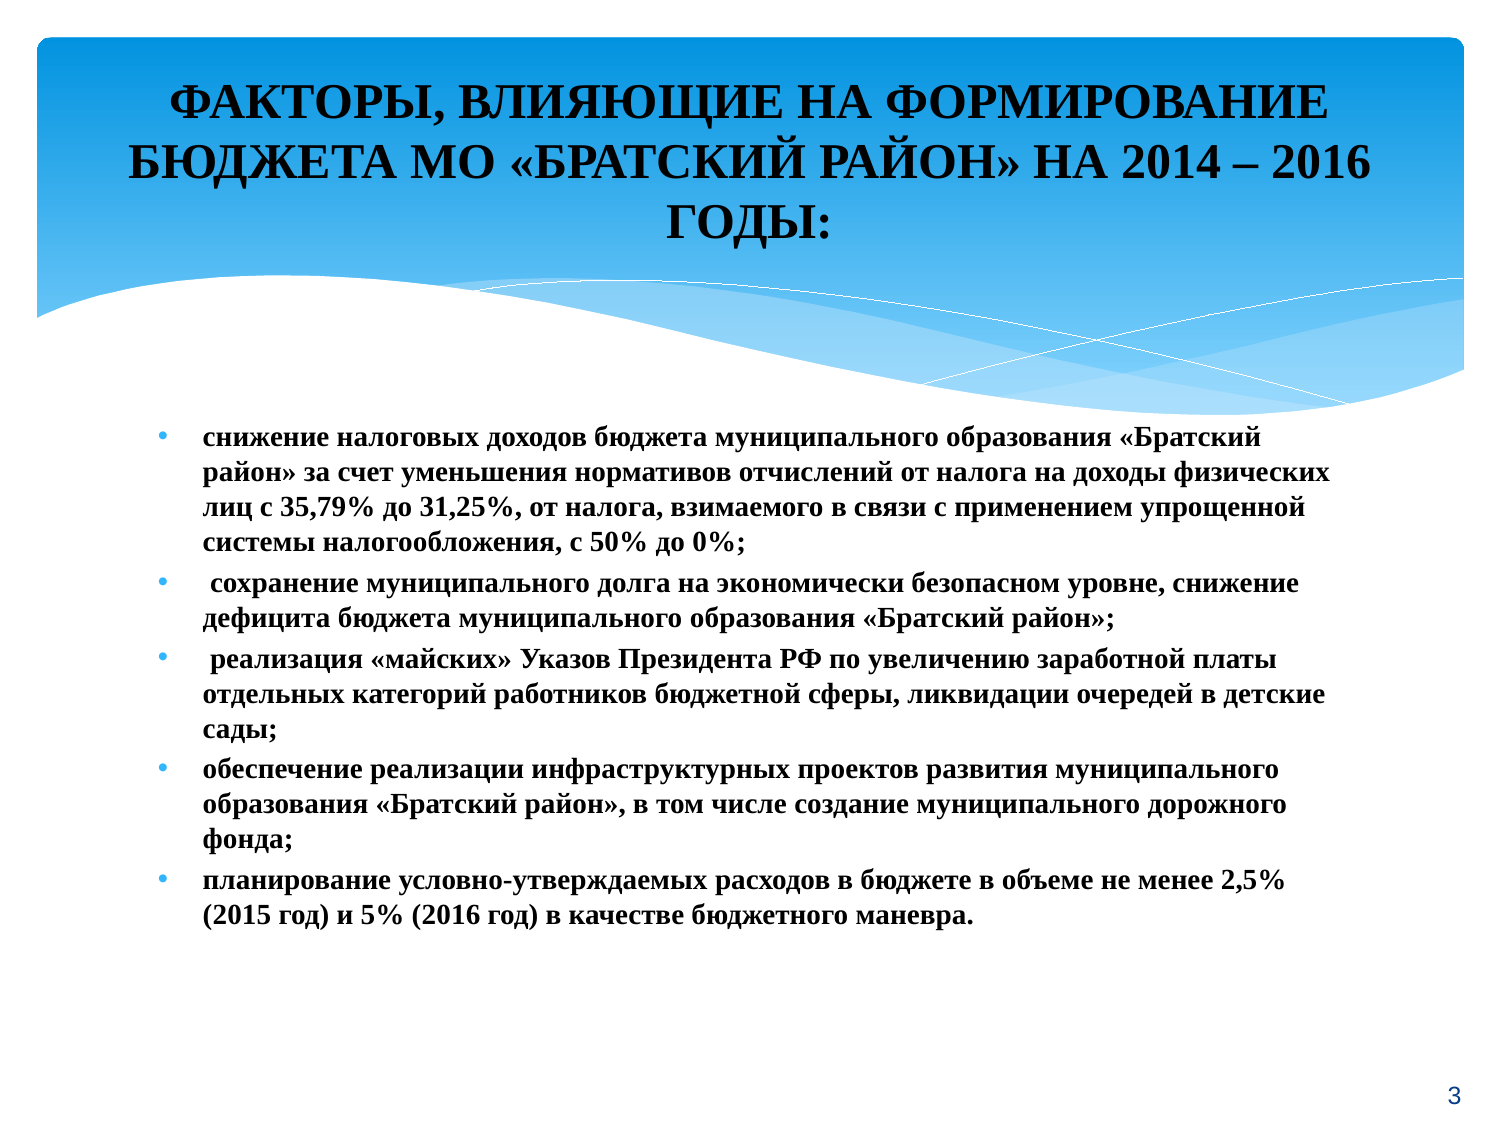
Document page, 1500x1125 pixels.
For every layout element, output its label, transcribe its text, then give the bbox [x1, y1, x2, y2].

slide_number 3 [1359, 1065, 1500, 1125]
title ФАКТОРЫ, ВЛИЯЮЩИЕ НА ФОРМИРОВАНИЕ БЮДЖЕТА МО «БРАТСКИЙ РАЙОН» НА 2014 – 2016 ГОДЫ: [75, 55, 1425, 261]
list снижение налоговых доходов бюджета муниципального образования «Братский район» за счет уменьшения нормативов отчислений от налога на доходы физических лиц с 35,79% до 31,25%, от налога, взимаемого в связи с применением упрощенной системы налогообложения, с 50% до 0%; сохранение муниципального долга на экономически безопасном уровне, снижение дефицита бюджета муниципального образования «Братский район»; реализация «майских» Указов Президента РФ по увеличению заработной платы отдельных категорий работников бюджетной сферы, ликвидации очередей в детские сады; обеспечение реализации инфраструктурных проектов развития муниципального образования «Братский район», в том числе создание муниципального дорожного фонда; планирование условно-утверждаемых расходов в бюджете в объеме не менее 2,5% (2015 год) и 5% (2016 год) в качестве бюджетного маневра. [142, 410, 1359, 1005]
